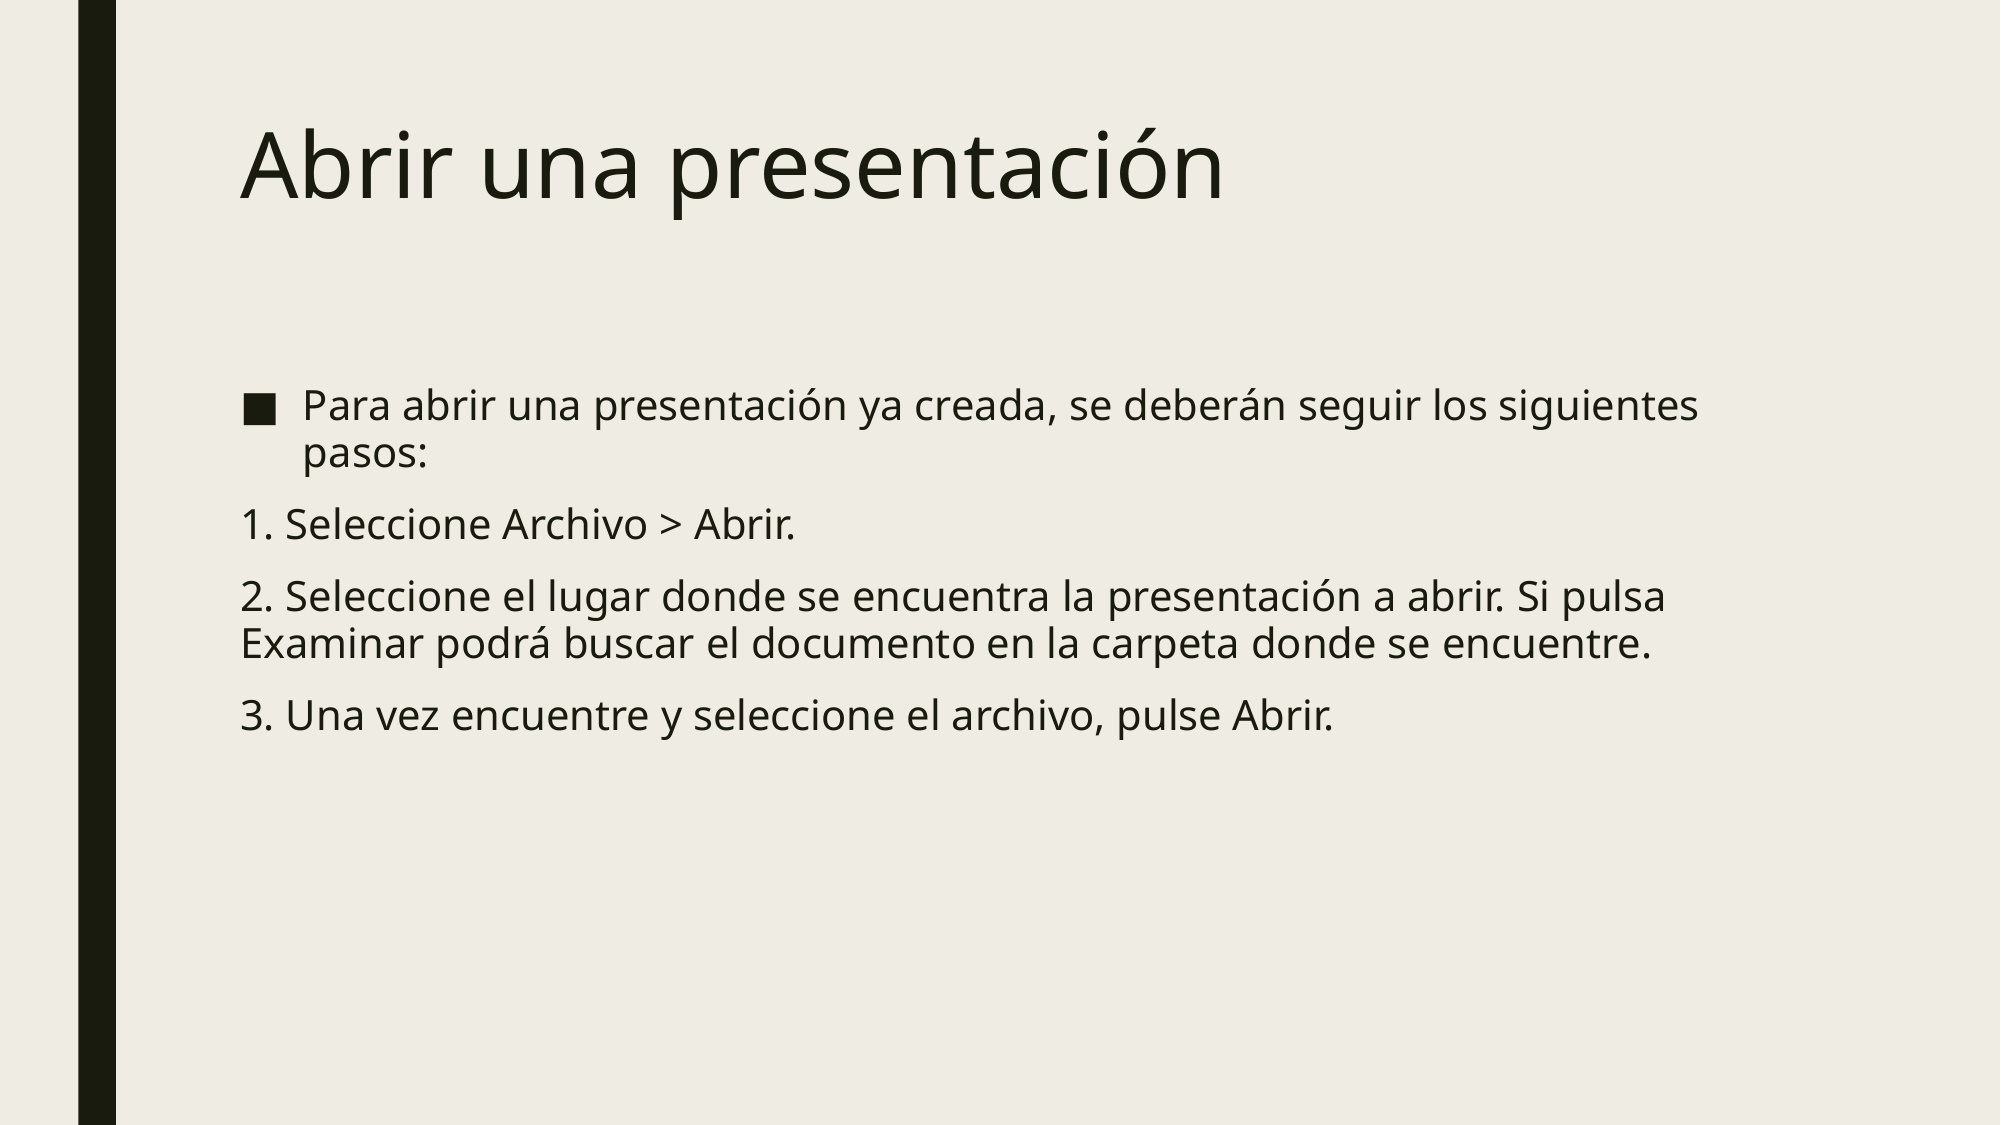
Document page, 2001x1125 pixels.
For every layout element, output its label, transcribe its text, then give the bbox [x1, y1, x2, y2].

title Abrir una presentación [225, 112, 1800, 357]
list Para abrir una presentación ya creada, se deberán seguir los siguientes pasos: 1. Seleccione Archivo > Abrir. 2. Seleccione el lugar donde se encuentra la presentación a abrir. Si pulsa Examinar podrá buscar el documento en la carpeta donde se encuentre. 3. Una vez encuentre y seleccione el archivo, pulse Abrir. [225, 375, 1800, 963]
